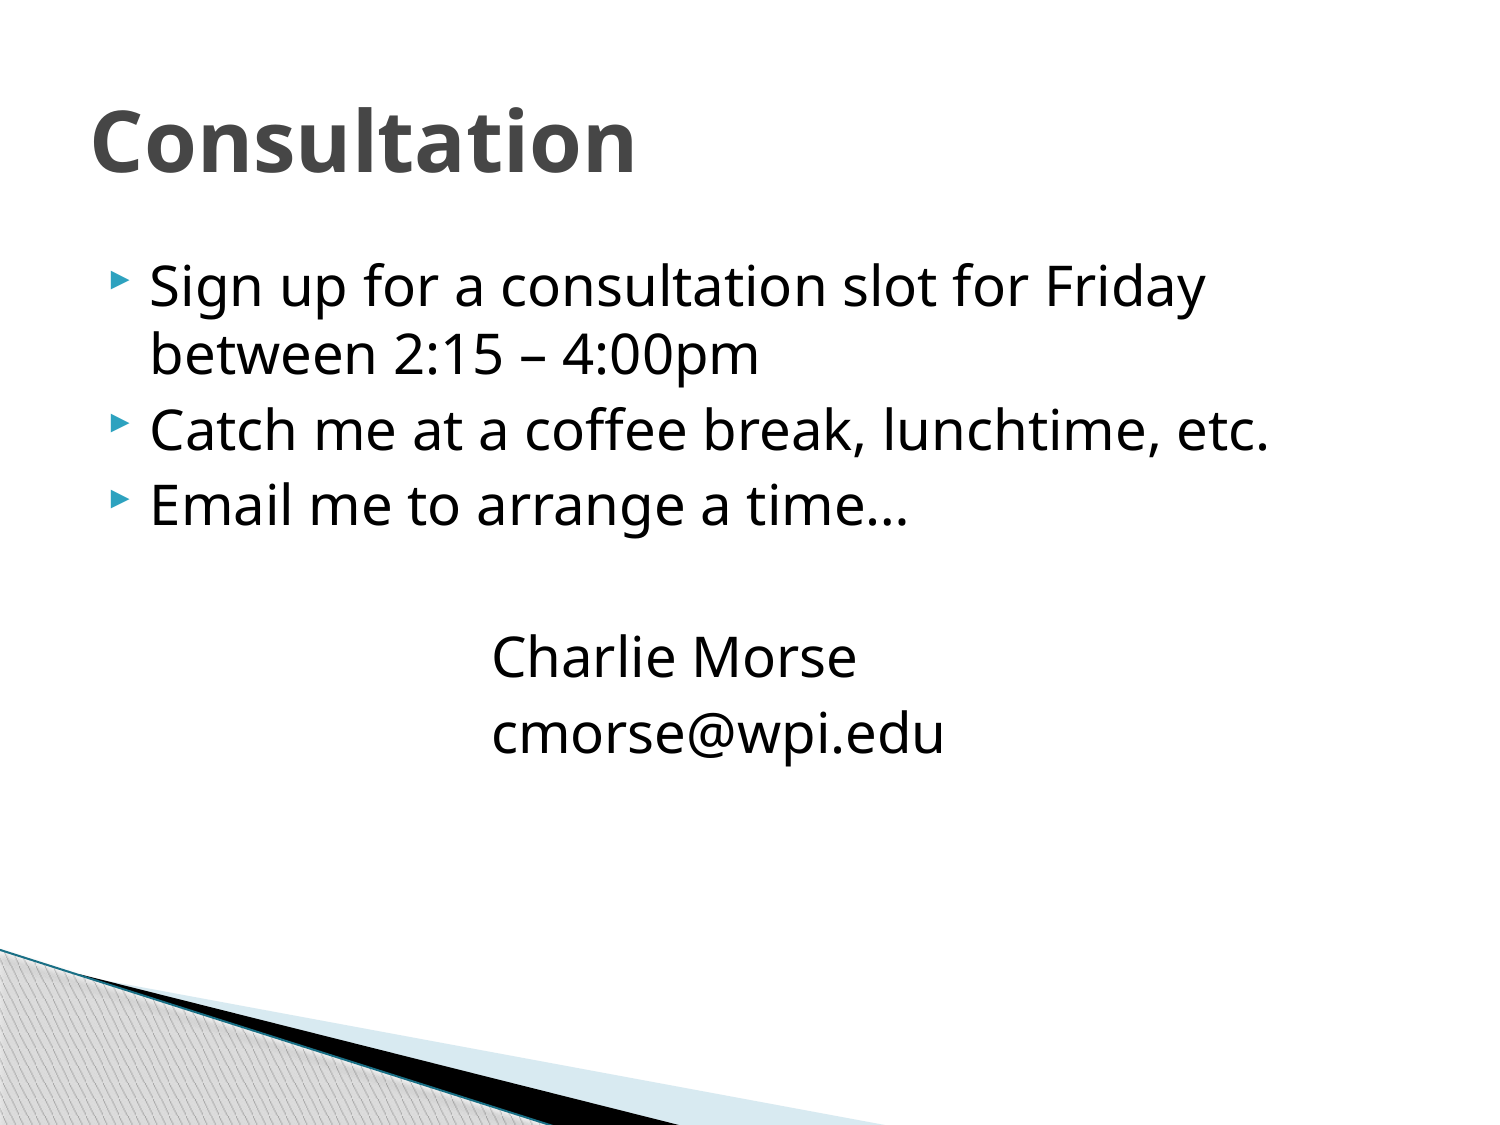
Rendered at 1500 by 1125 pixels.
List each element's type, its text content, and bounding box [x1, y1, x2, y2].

title Consultation [75, 45, 1425, 233]
list Sign up for a consultation slot for Friday between 2:15 – 4:00pm Catch me at a coffee break, lunchtime, etc. Email me to arrange a time… Charlie Morse cmorse@wpi.edu [75, 243, 1425, 986]
